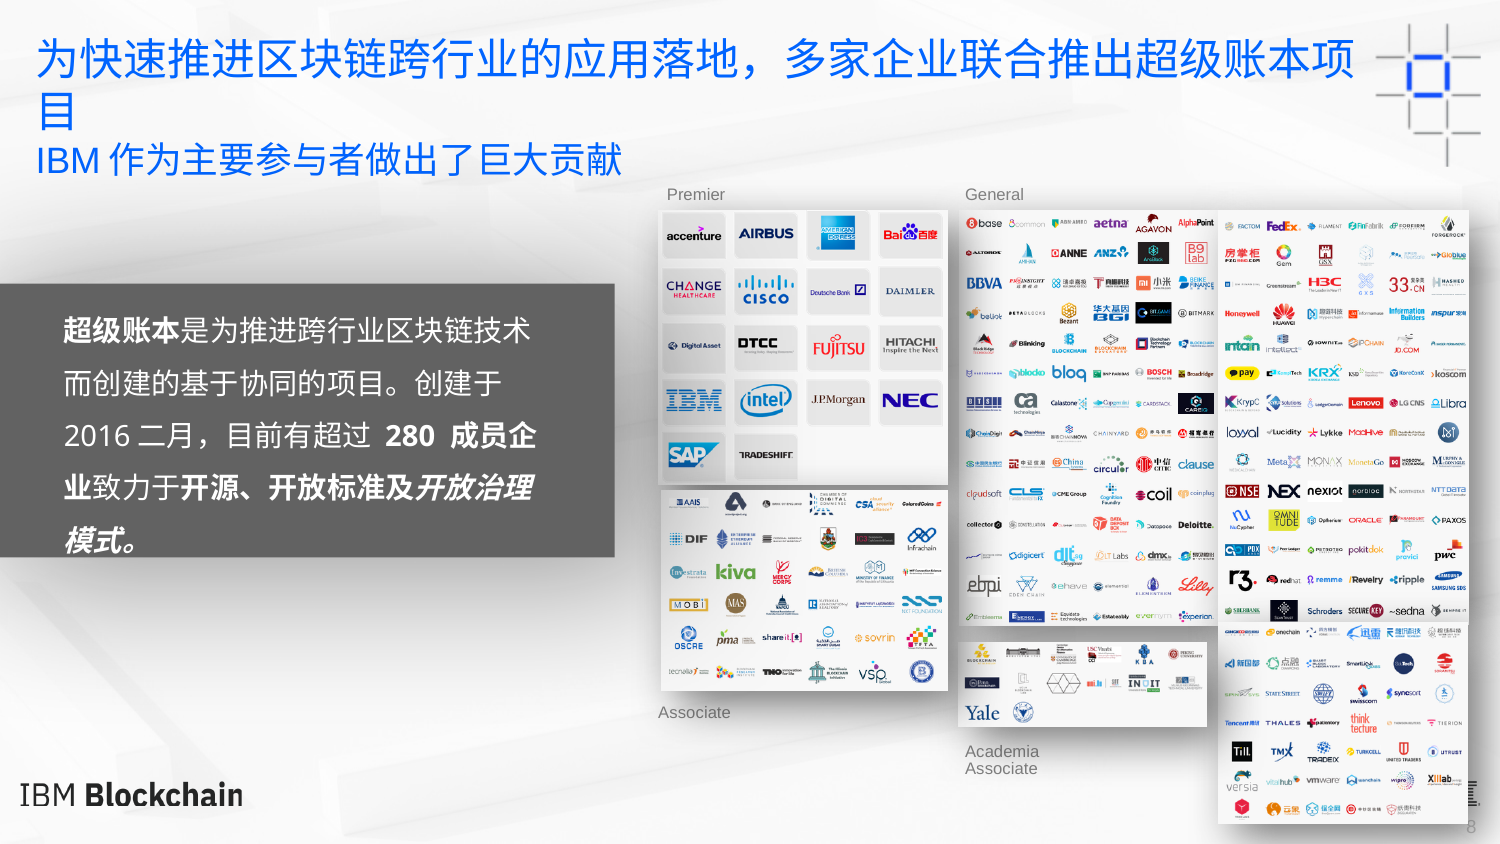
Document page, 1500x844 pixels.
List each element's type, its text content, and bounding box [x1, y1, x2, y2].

picture [1394, 24, 1480, 166]
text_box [643, 178, 1469, 824]
list 为快速推进区块链跨行业的应用落地，多家企业联合推出超级账本项目 IBM作为主要参与者做出了巨大贡献 [20, 23, 1394, 190]
text_box [0, 282, 617, 559]
text_box 超级账本是为推进跨行业区块链技术而创建的基于协同的项目。创建于2016二月，目前有超过 280 成员企业致力于开源、开放标准及开放治理模式。 [49, 287, 574, 632]
